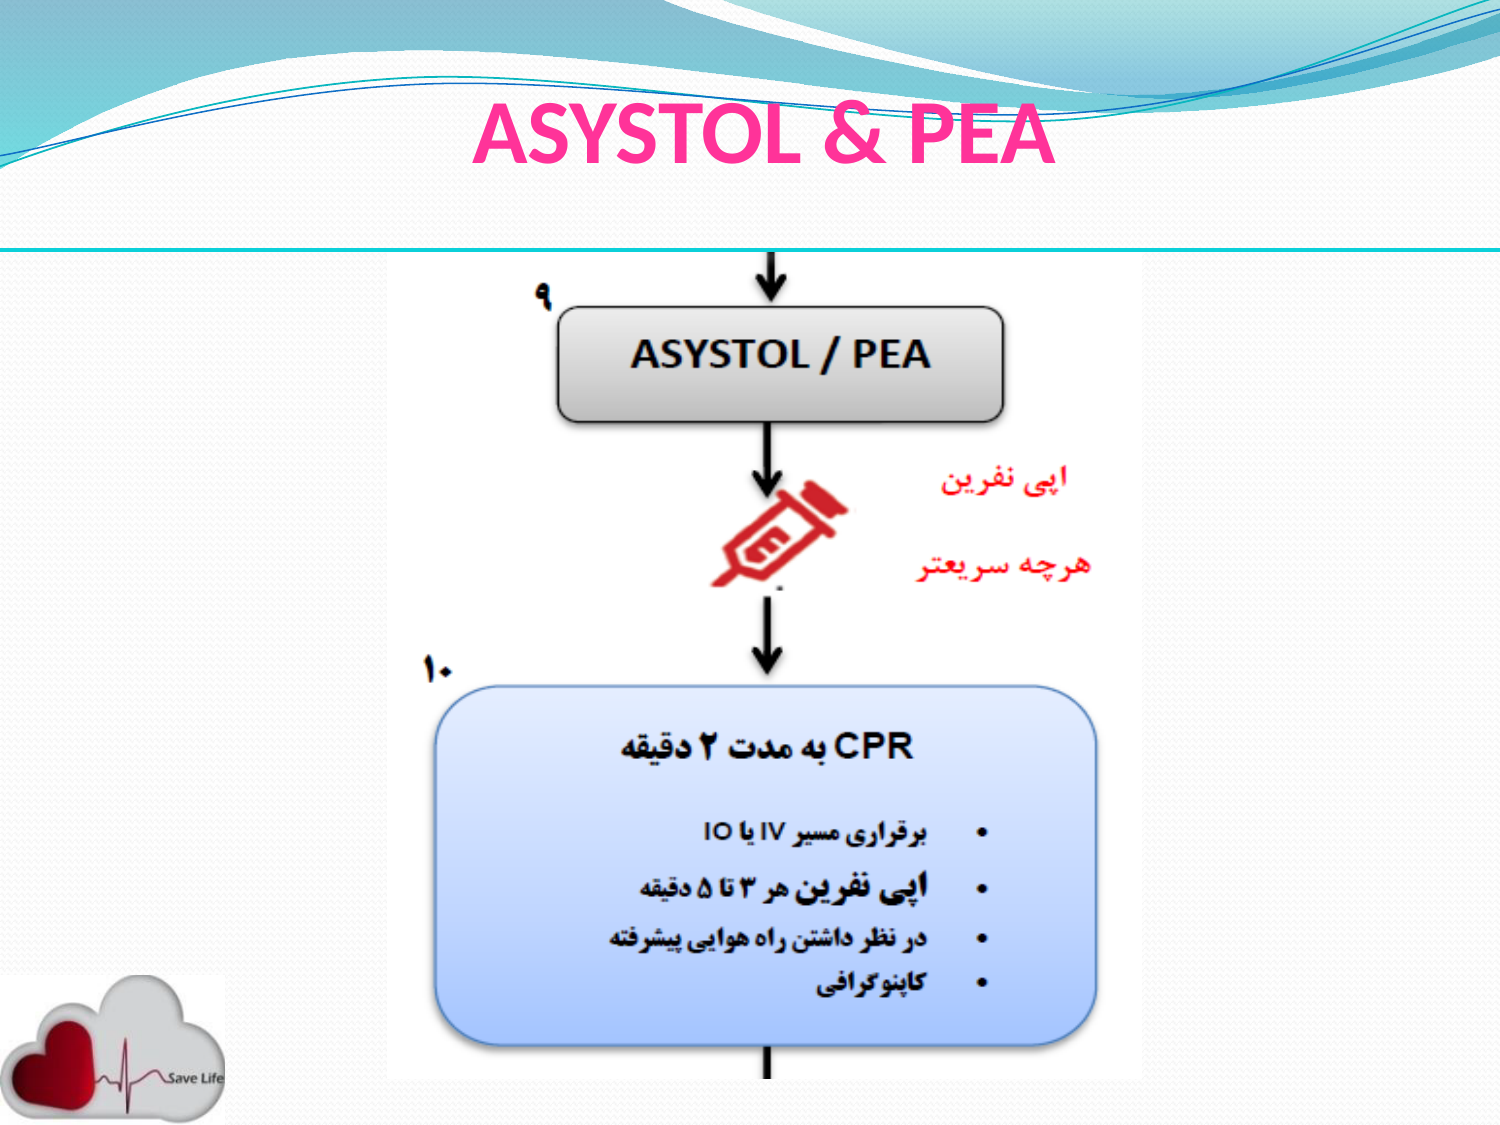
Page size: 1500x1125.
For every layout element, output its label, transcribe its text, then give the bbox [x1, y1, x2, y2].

picture [387, 251, 1142, 1079]
picture [0, 974, 226, 1125]
title ASYSTOL & PEA [151, 29, 1377, 217]
